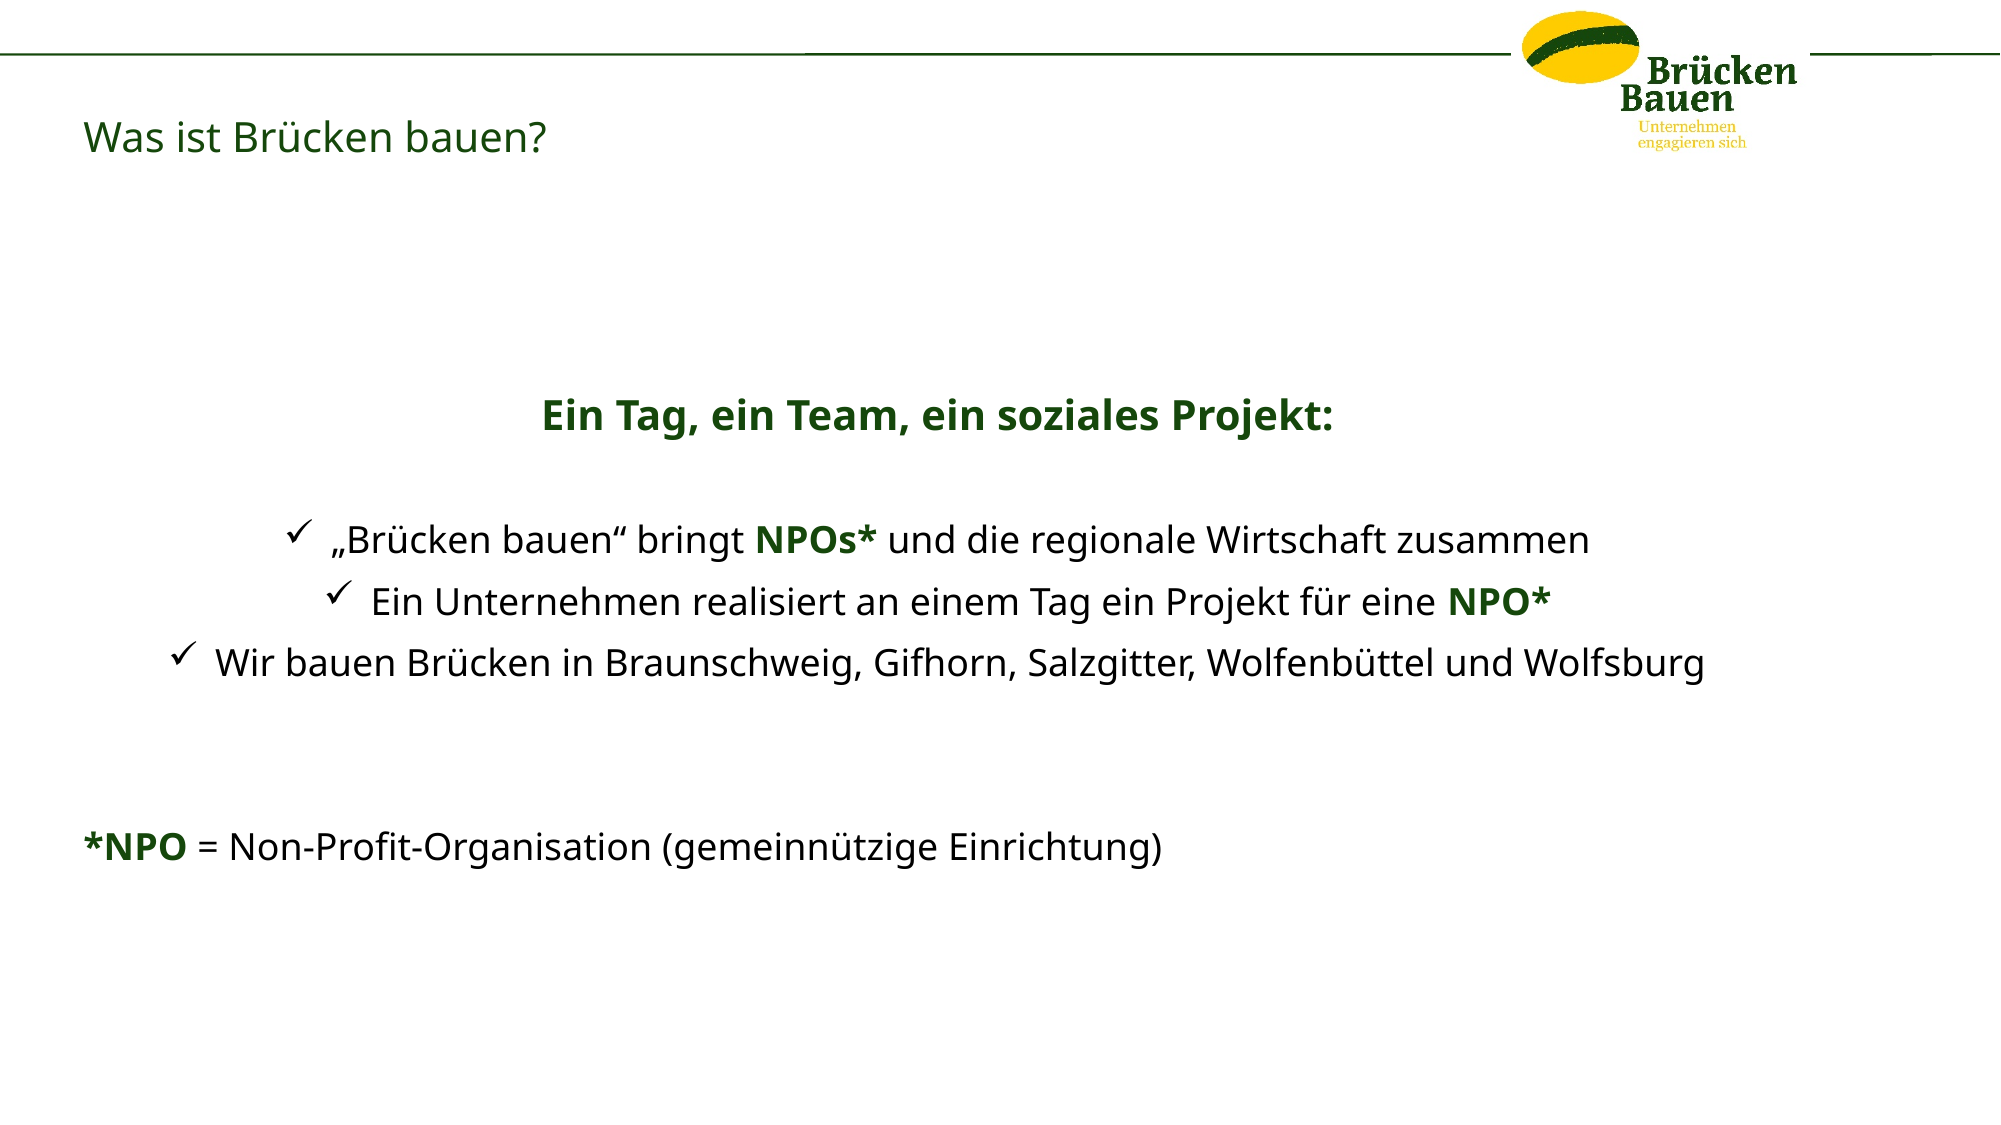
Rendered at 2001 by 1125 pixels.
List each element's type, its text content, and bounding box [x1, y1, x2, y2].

list Ein Tag, ein Team, ein soziales Projekt: „Brücken bauen“ bringt NPOs* und die regionale Wirtschaft zusammen Ein Unternehmen realisiert an einem Tag ein Projekt für eine NPO* Wir bauen Brücken in Braunschweig, Gifhorn, Salzgitter, Wolfenbüttel und Wolfsburg *NPO = Non-Profit-Organisation (gemeinnützige Einrichtung) [83, 222, 1807, 1041]
picture [1511, 0, 1810, 161]
title Was ist Brücken bauen? [83, 107, 1508, 162]
